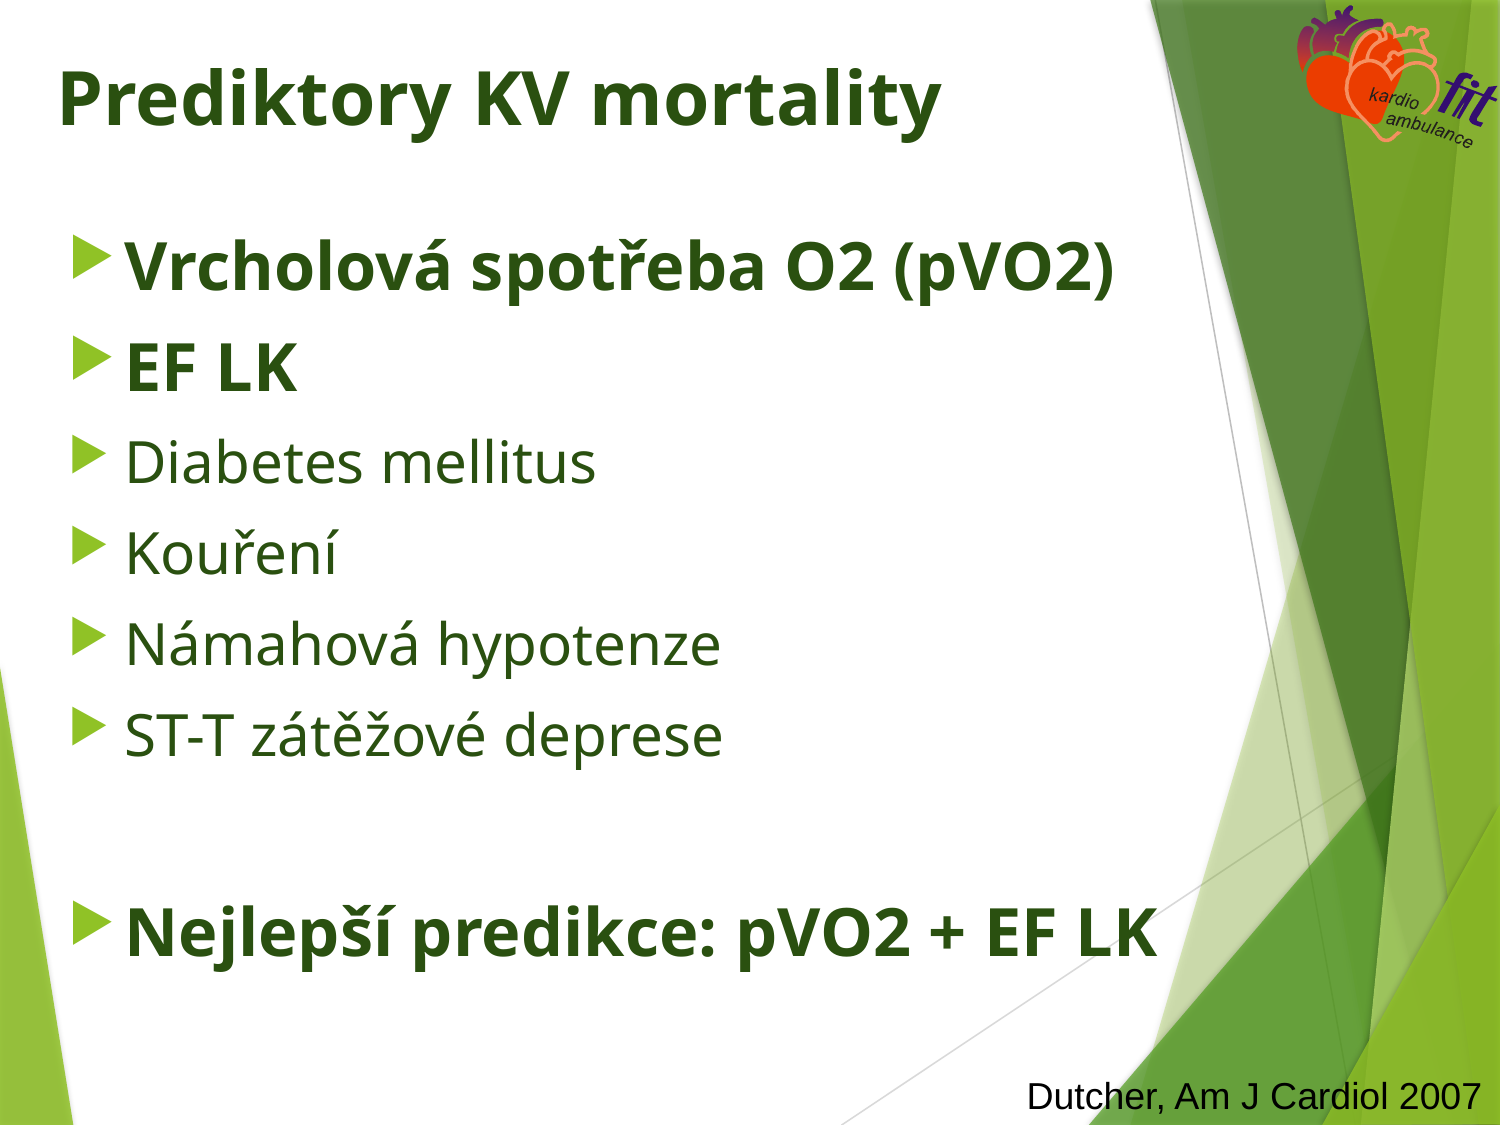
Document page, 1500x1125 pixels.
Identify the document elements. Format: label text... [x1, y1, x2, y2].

list Vrcholová spotřeba O2 (pVO2) EF LK Diabetes mellitus Kouření Námahová hypotenze ST-T zátěžové deprese Nejlepší predikce: pVO2 + EF LK [53, 216, 1330, 1065]
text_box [1296, 4, 1499, 150]
text_box Dutcher, Am J Cardiol 2007 [1011, 1064, 1498, 1125]
title Prediktory KV mortality [41, 42, 1083, 178]
